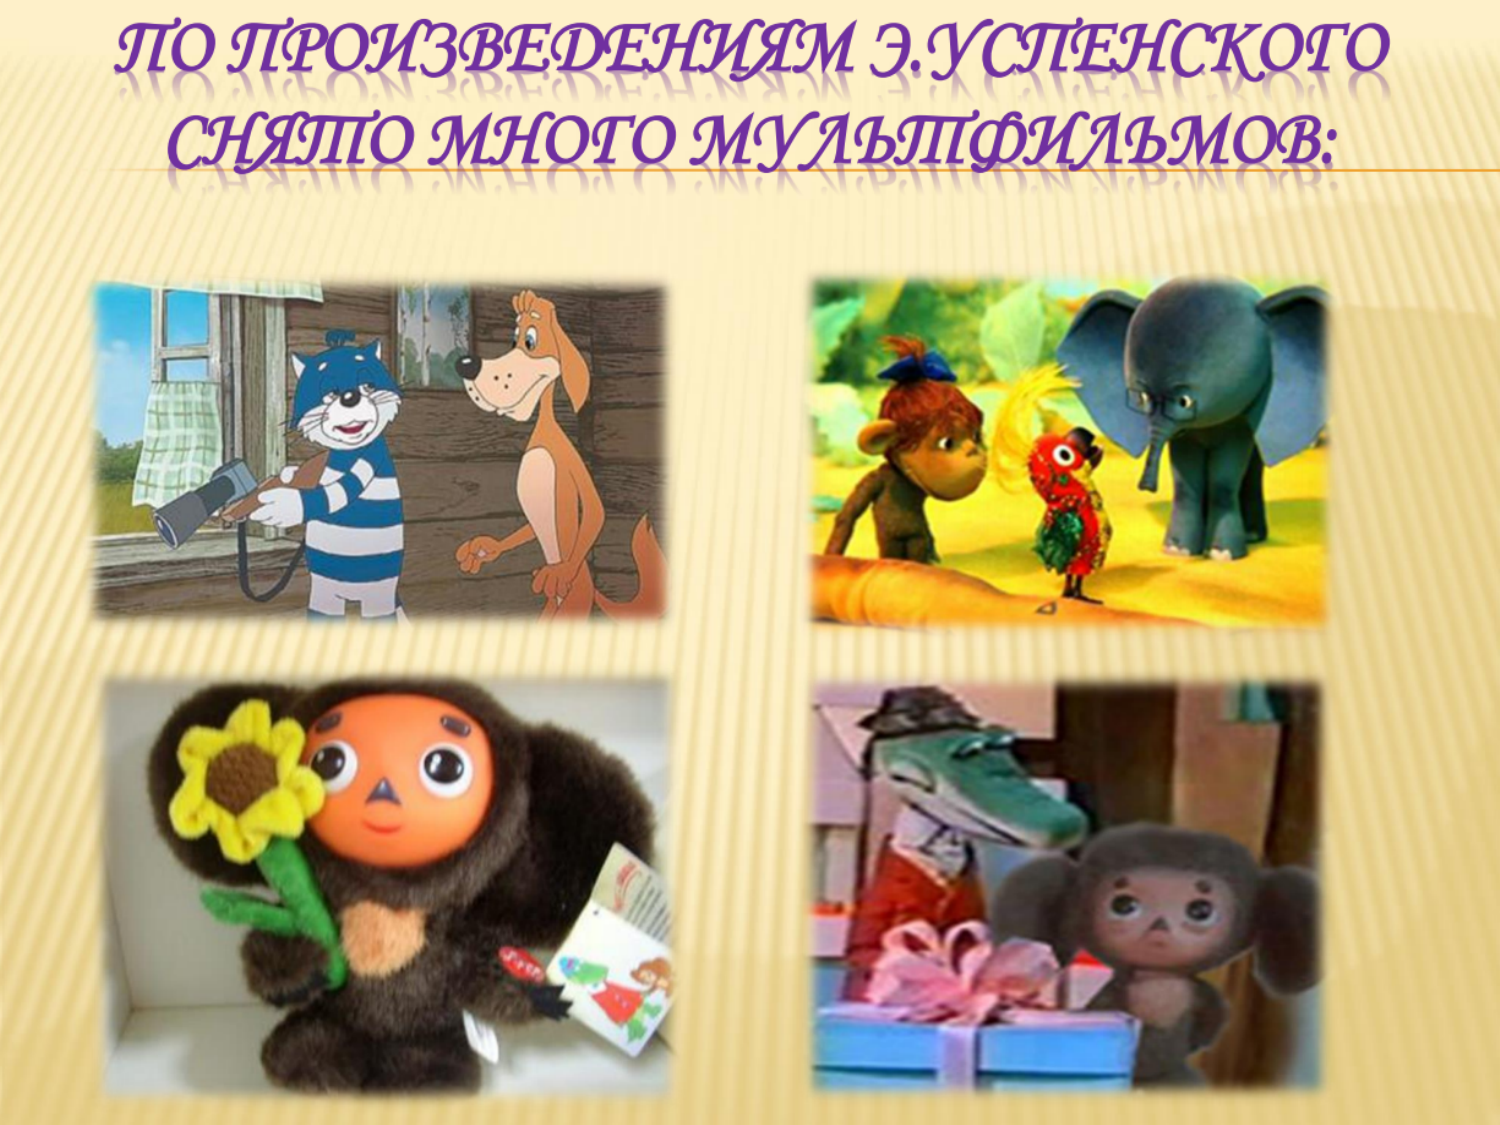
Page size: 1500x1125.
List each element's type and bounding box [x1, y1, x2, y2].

list [0, 0, 1500, 1125]
